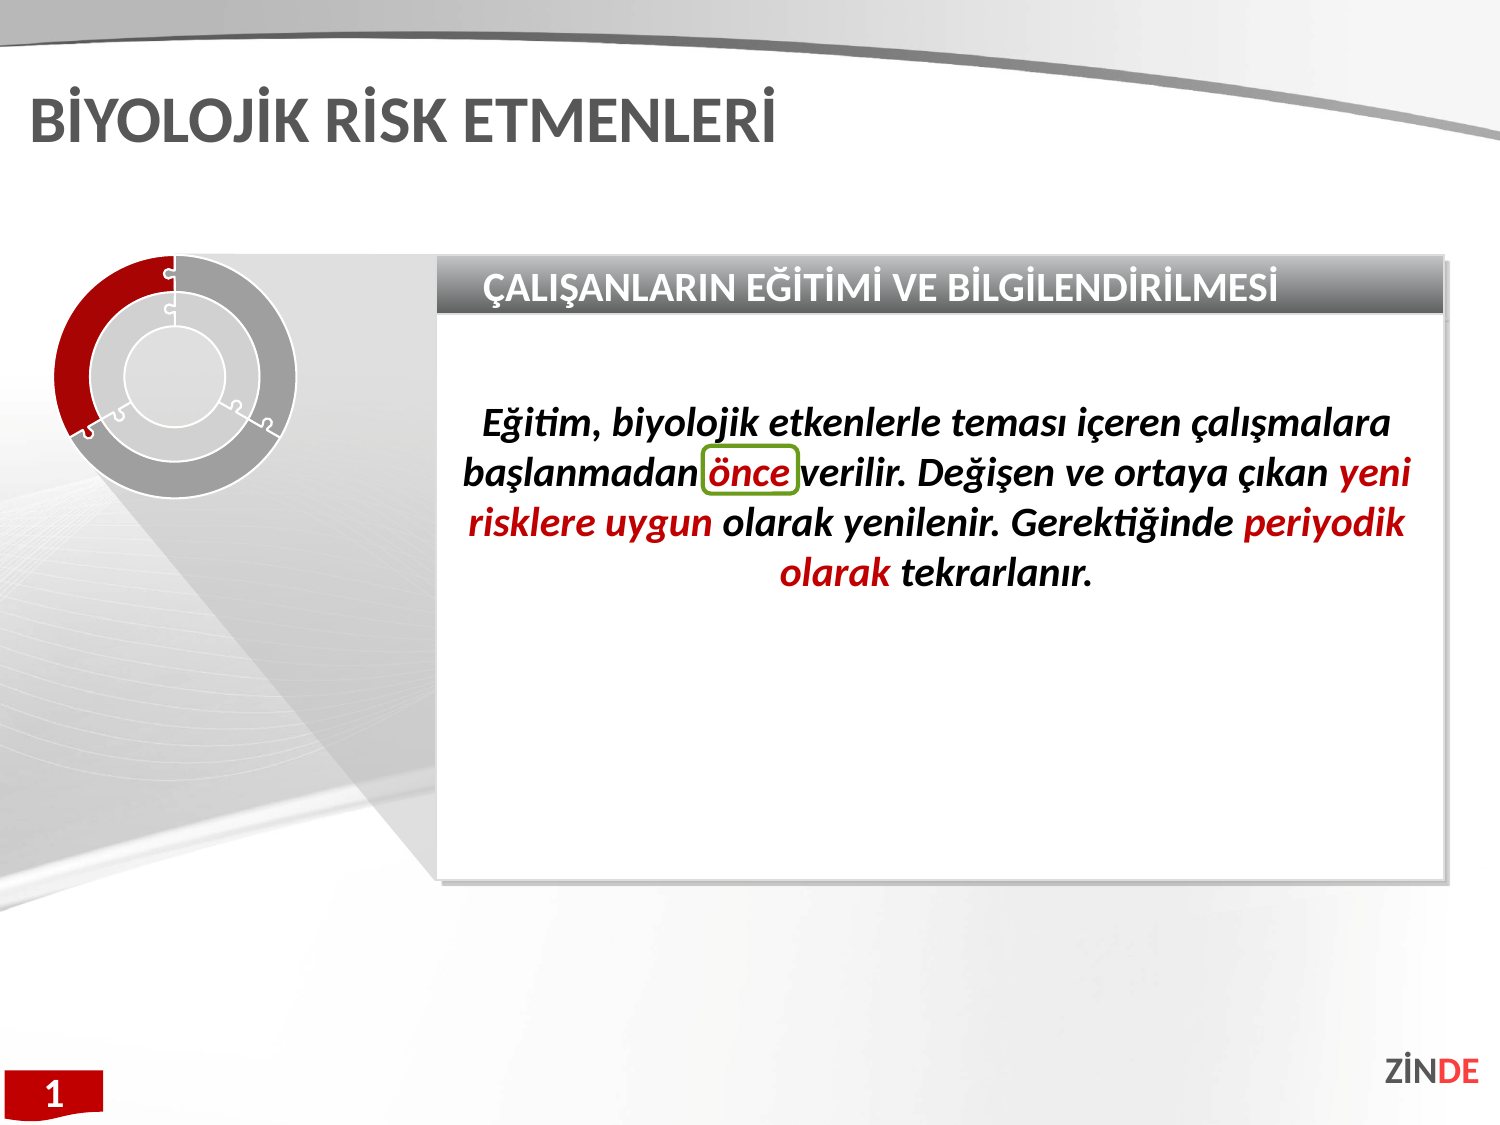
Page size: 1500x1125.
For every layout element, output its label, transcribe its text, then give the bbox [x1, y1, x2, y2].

picture [0, 0, 1500, 1125]
text_box Eğitim, biyolojik etkenlerle teması içeren çalışmalara başlanmadan önce verilir. Değişen ve ortaya çıkan yeni risklere uygun olarak yenilenir. Gerektiğinde periyodik olarak tekrarlanır. [435, 314, 1444, 881]
text_box [125, 253, 436, 882]
text_box ÇALIŞANLARIN EĞİTİMİ VE BİLGİLENDİRİLMESİ [435, 255, 1444, 314]
text_box 1 [2, 1068, 106, 1124]
text_box ZİNDE [1371, 1046, 1480, 1125]
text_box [52, 254, 297, 499]
text_box BİYOLOJİK RİSK ETMENLERİ [29, 67, 1492, 174]
text_box [700, 443, 801, 496]
